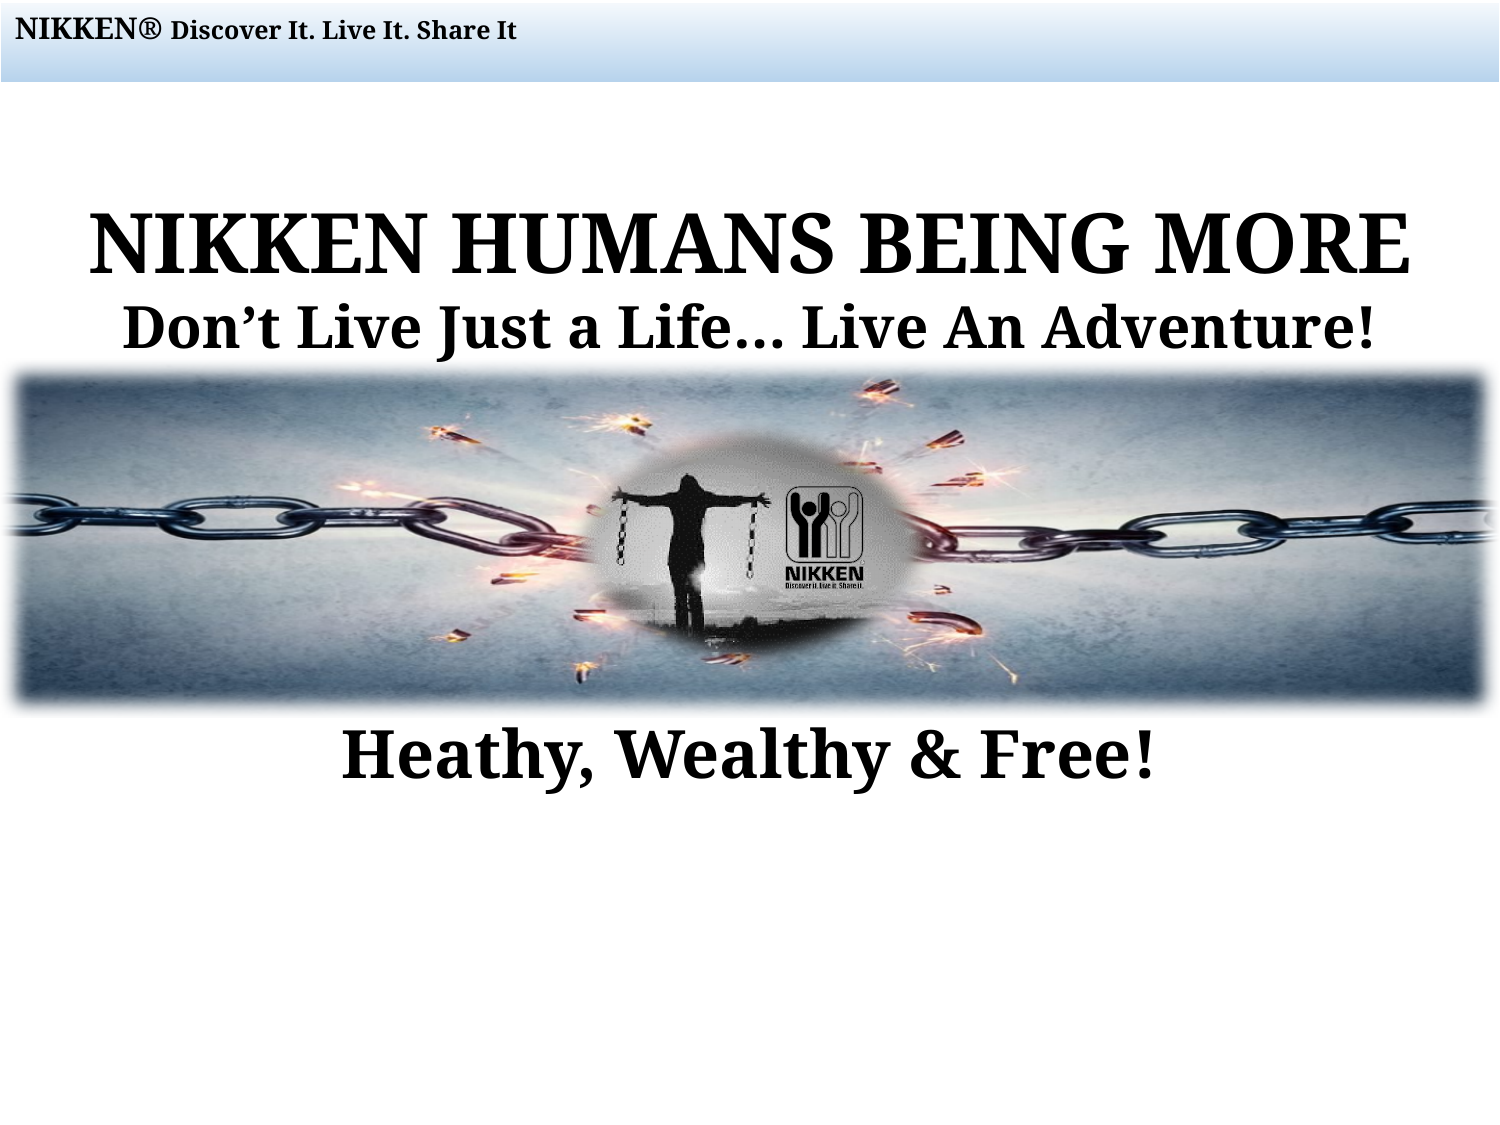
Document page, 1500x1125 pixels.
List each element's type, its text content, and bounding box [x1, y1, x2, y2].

text_box NIKKEN HUMANS BEING MORE Don’t Live Just a Life… Live An Adventure! Heathy, Wealthy & Free! [73, 718, 1427, 800]
text_box NIKKEN HUMANS BEING MORE Don’t Live Just a Life… Live An Adventure! Heathy, Wealthy & Free! [73, 182, 1427, 358]
text_box NIKKEN® Discover It. Live It. Share It [0, 2, 1500, 84]
picture [0, 358, 1500, 718]
